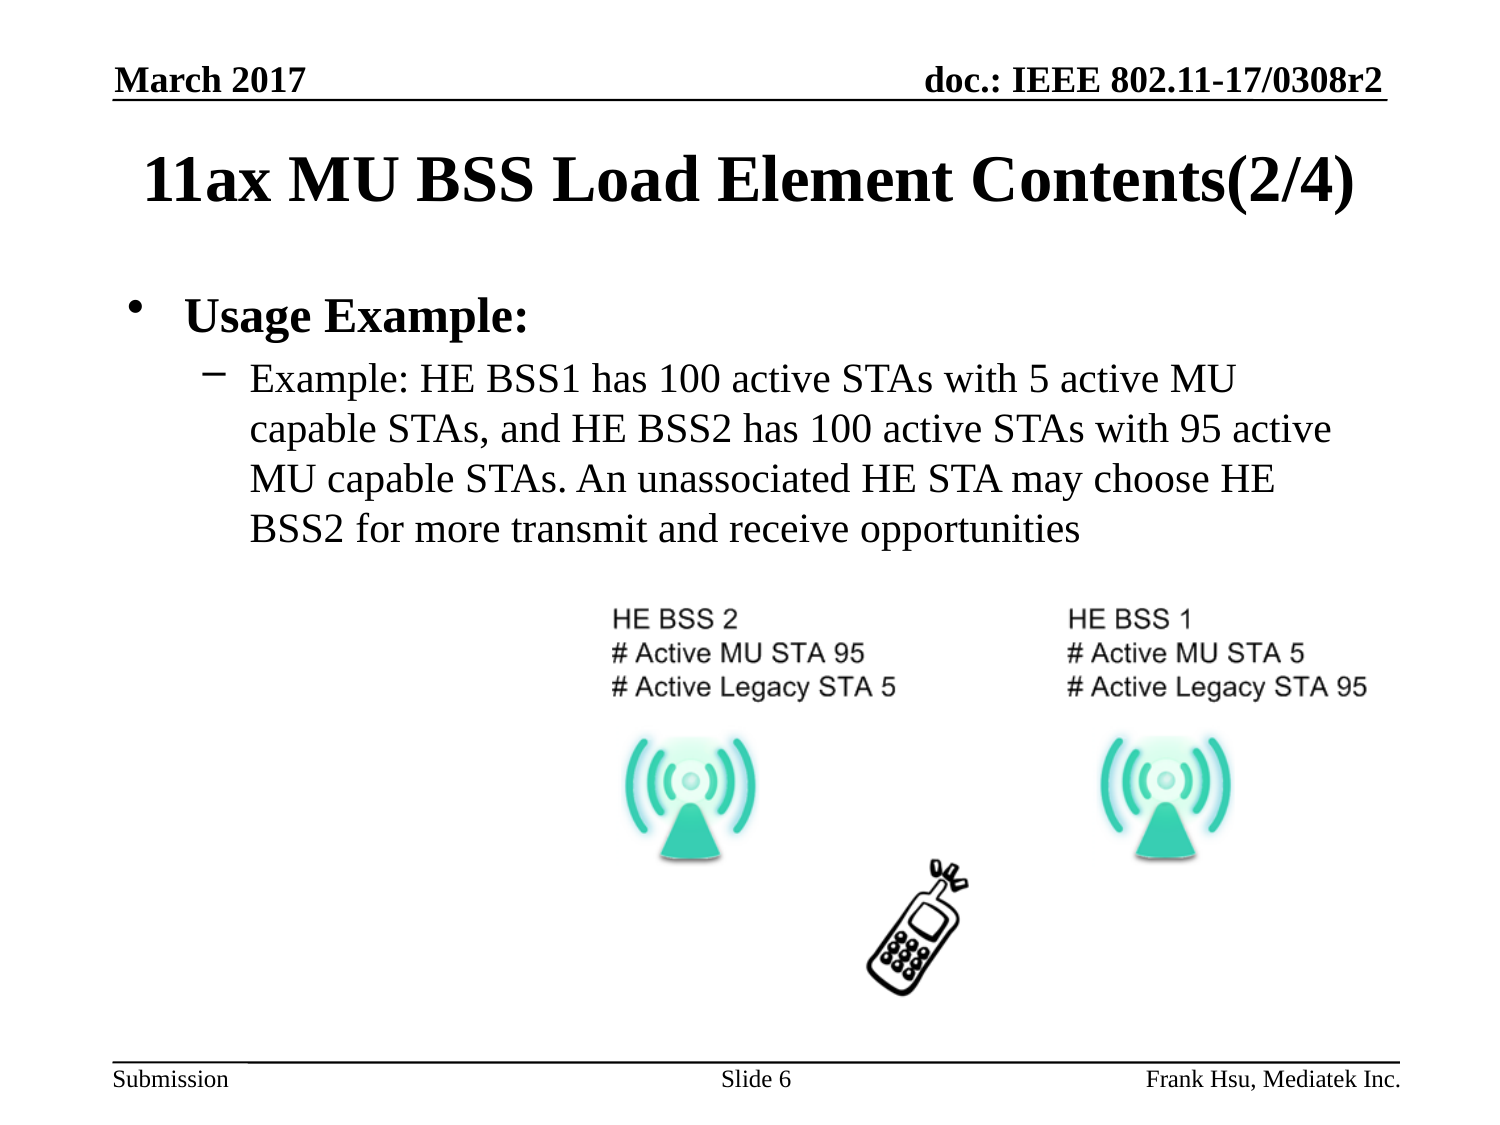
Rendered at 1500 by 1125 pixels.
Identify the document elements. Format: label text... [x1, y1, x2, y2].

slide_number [114, 54, 309, 101]
list Usage Example: Example: HE BSS1 has 100 active STAs with 5 active MU capable STAs, and HE BSS2 has 100 active STAs with 95 active MU capable STAs. An unassociated HE STA may choose HE BSS2 for more transmit and receive opportunities [112, 274, 1388, 1001]
picture [612, 599, 1368, 1001]
title 11ax MU BSS Load Element Contents(2/4) [112, 112, 1388, 238]
slide_number Slide 6 [712, 1061, 800, 1093]
footer Frank Hsu, Mediatek Inc. [1142, 1061, 1402, 1093]
